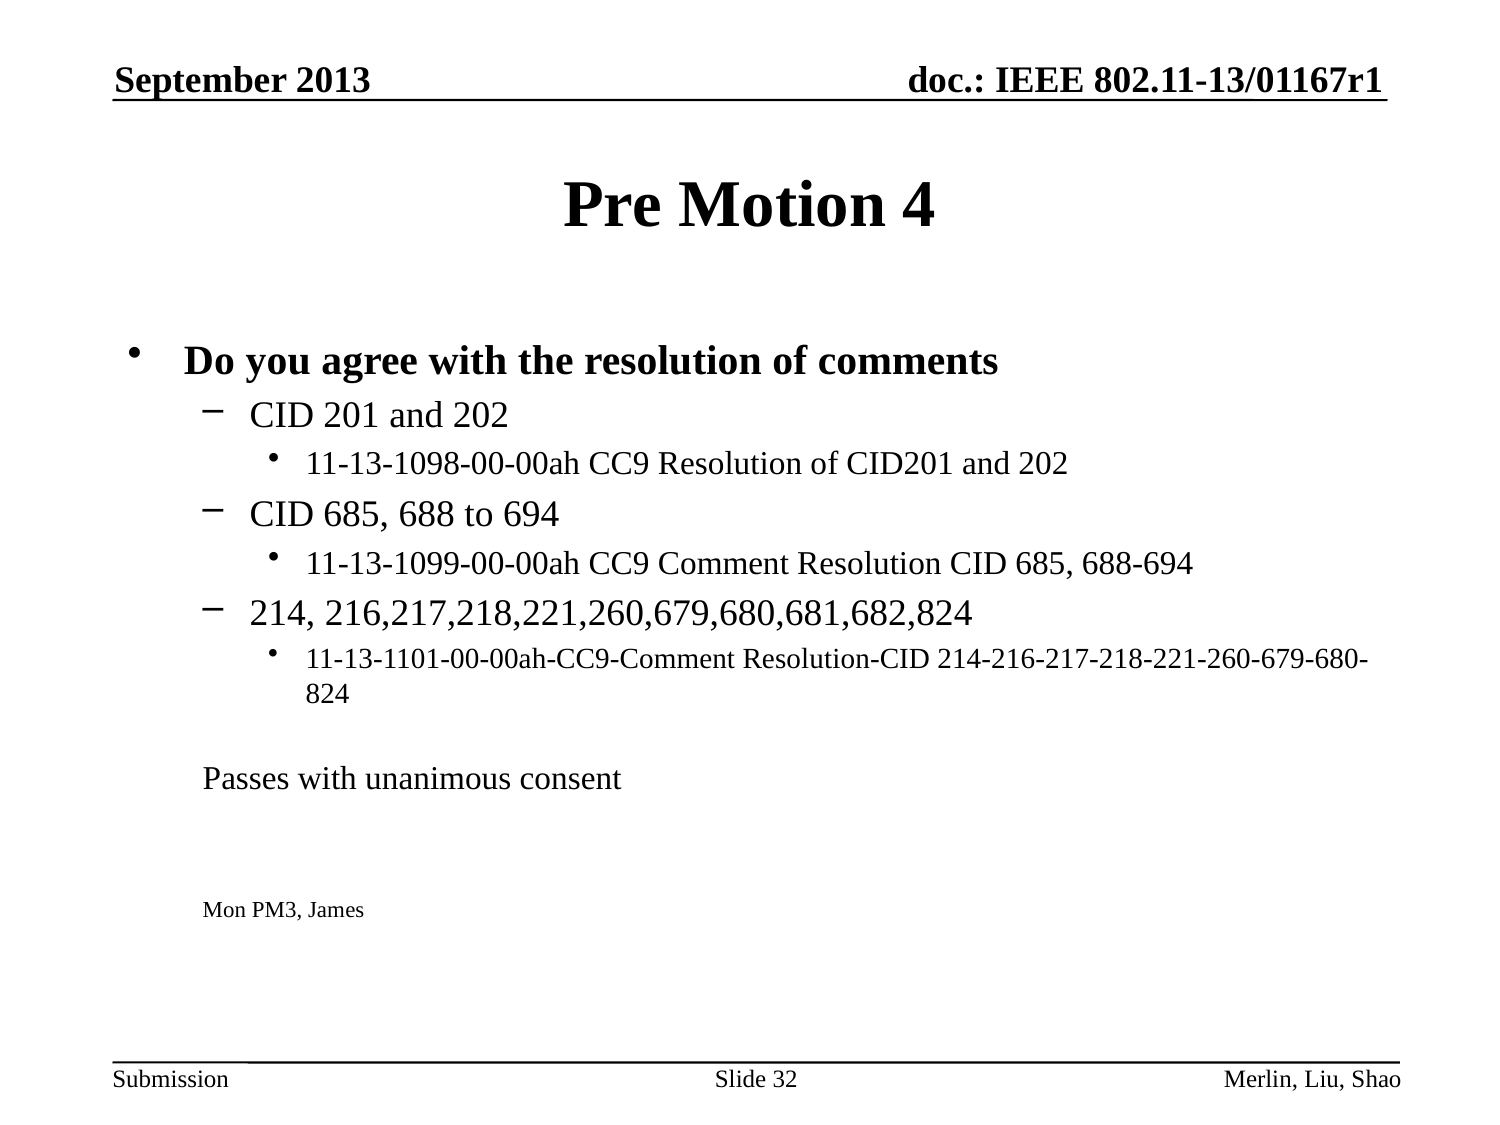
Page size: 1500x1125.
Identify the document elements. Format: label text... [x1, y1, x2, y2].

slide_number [114, 54, 413, 101]
footer Merlin, Liu, Shao [1221, 1061, 1402, 1093]
list Do you agree with the resolution of comments CID 201 and 202 11-13-1098-00-00ah CC9 Resolution of CID201 and 202 CID 685, 688 to 694 11-13-1099-00-00ah CC9 Comment Resolution CID 685, 688-694 214, 216,217,218,221,260,679,680,681,682,824 11-13-1101-00-00ah-CC9-Comment Resolution-CID 214-216-217-218-221-260-679-680-824 Passes with unanimous consent Mon PM3, James [112, 324, 1388, 1001]
slide_number Slide 32 [712, 1061, 800, 1093]
title Pre Motion 4 [112, 112, 1388, 288]
